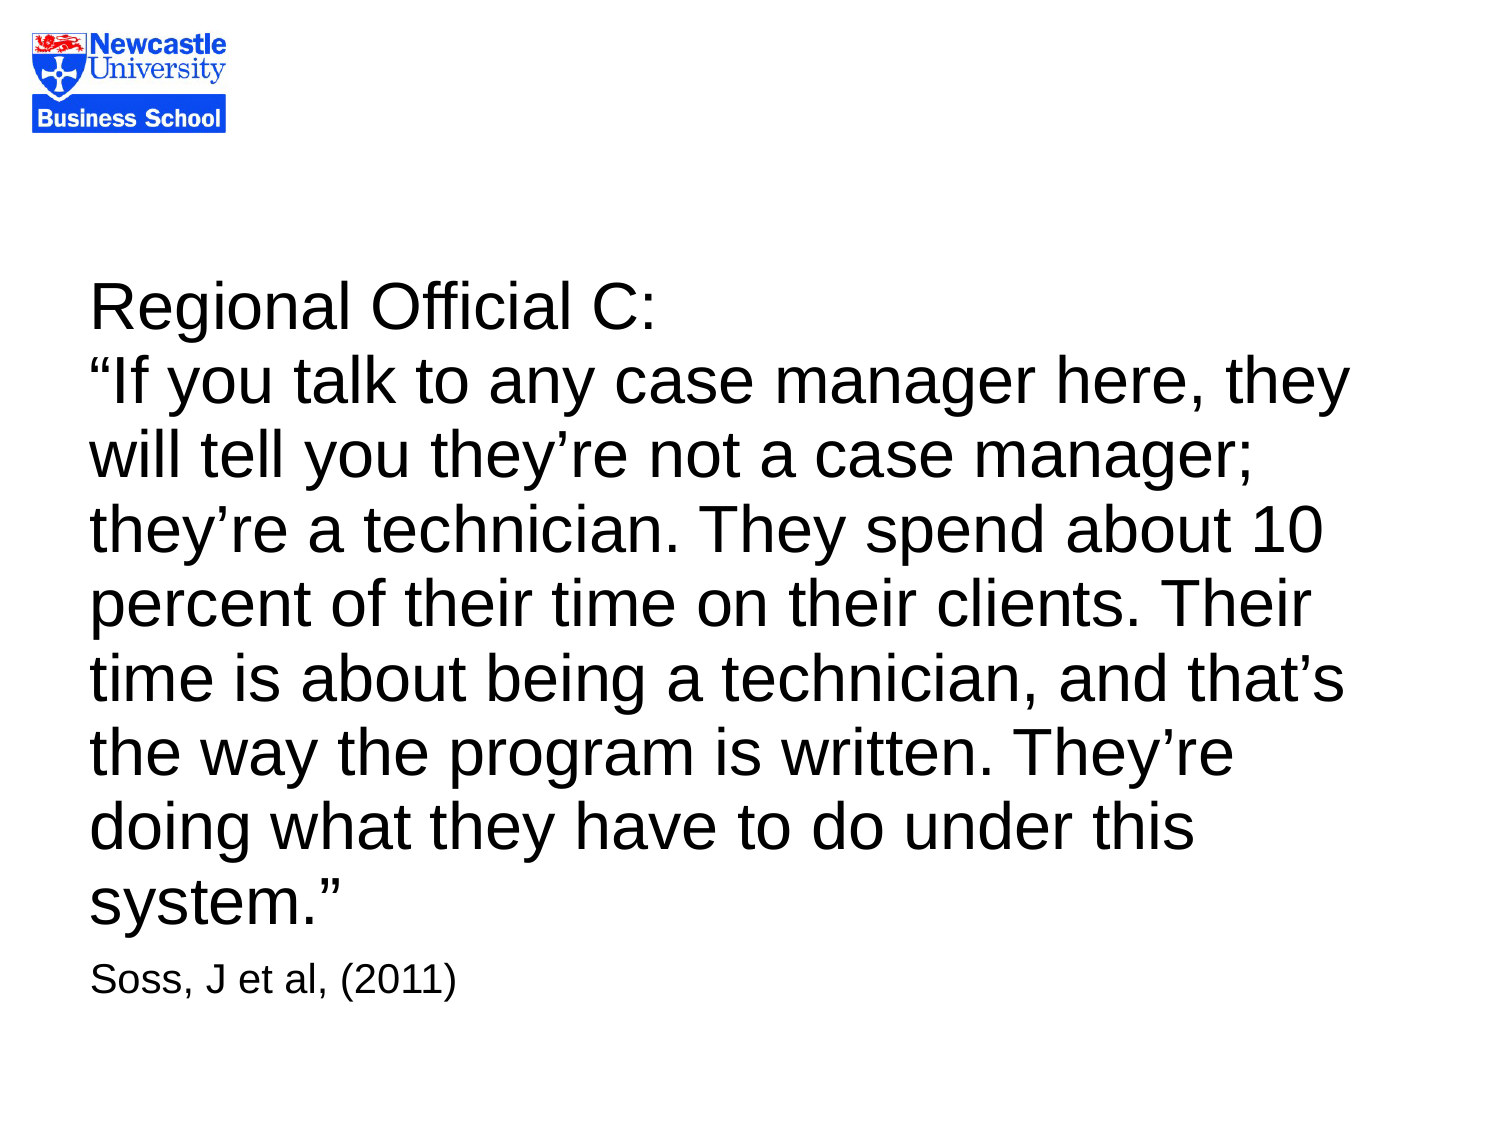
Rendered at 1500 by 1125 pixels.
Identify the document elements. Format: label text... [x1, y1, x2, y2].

picture [29, 30, 229, 136]
text_box Regional Official C: “If you talk to any case manager here, they will tell you they’re not a case manager; they’re a technician. They spend about 10 percent of their time on their clients. Their time is about being a technician, and that’s the way the program is written. They’re doing what they have to do under this system.” Soss, J et al, (2011) [74, 262, 1425, 1005]
